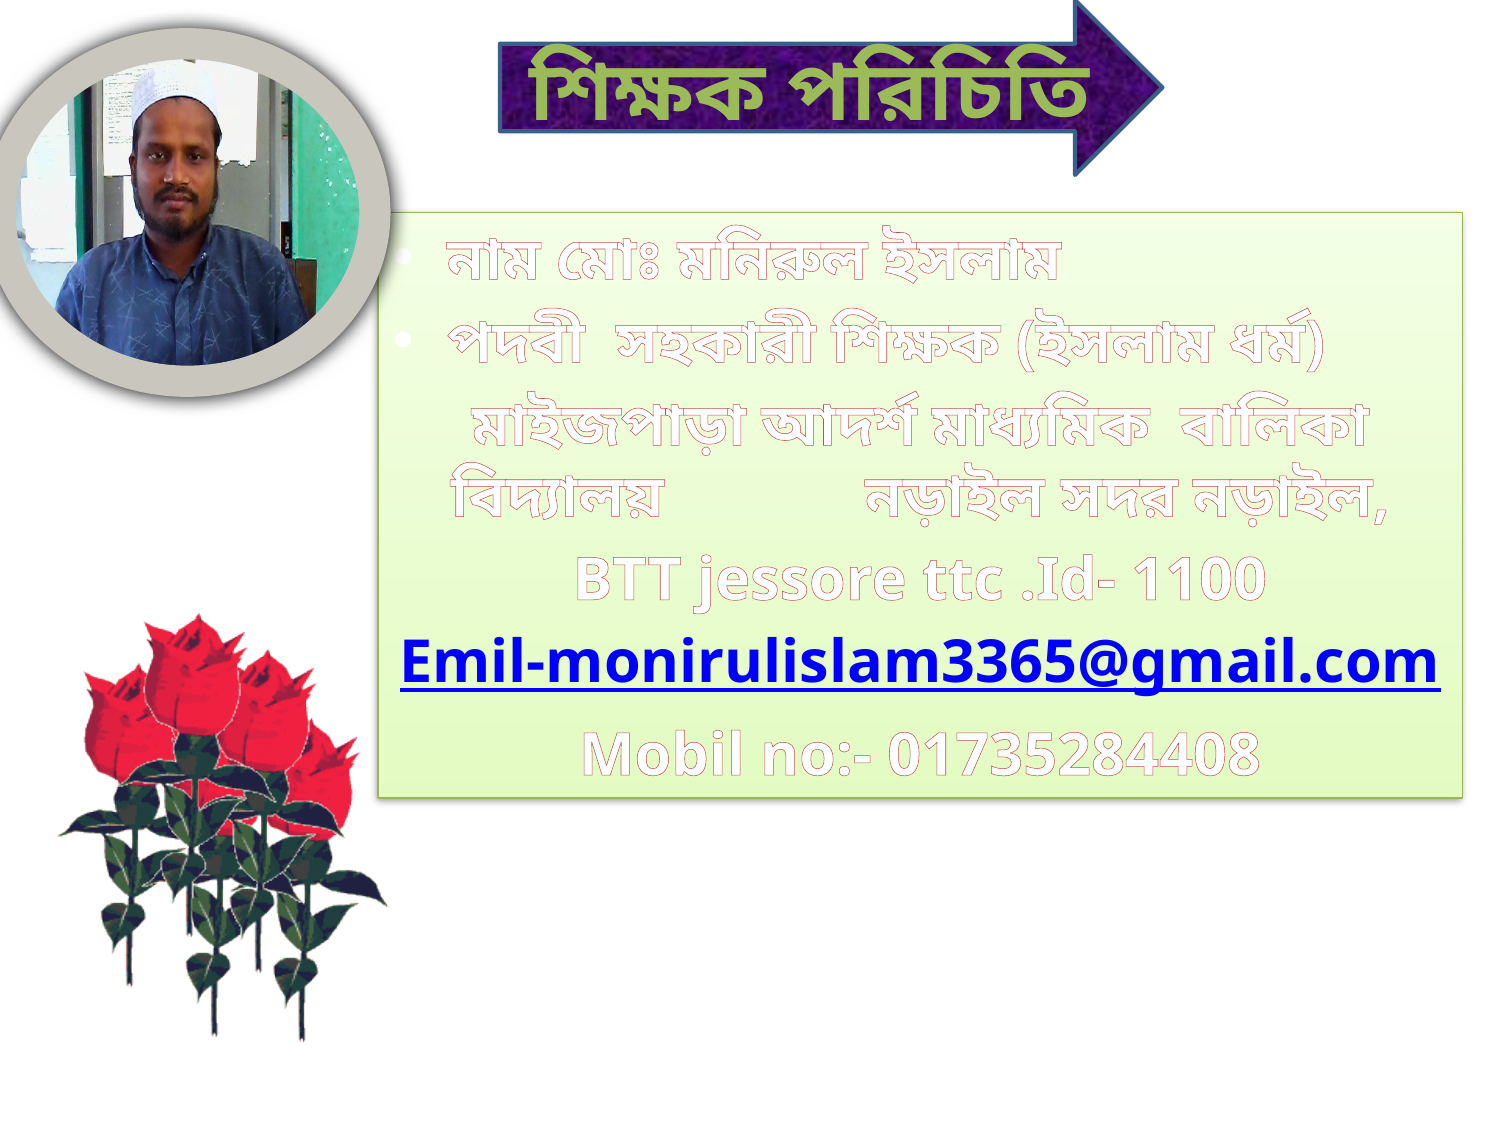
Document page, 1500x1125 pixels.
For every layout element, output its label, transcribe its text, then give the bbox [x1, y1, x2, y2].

picture [0, 43, 376, 382]
picture [0, 574, 551, 1055]
text_box শিক্ষক পরিচিতি [497, 0, 1165, 177]
list নাম মোঃ মনিরুল ইসলাম পদবী সহকারী শিক্ষক (ইসলাম ধর্ম) মাইজপাড়া আদর্শ মাধ্যমিক বালিকা বিদ্যালয় নড়াইল সদর নড়াইল, BTT jessore ttc .Id- 1100 Emil-monirulislam3365@gmail.com Mobil no:- 01735284408 [377, 212, 1463, 799]
